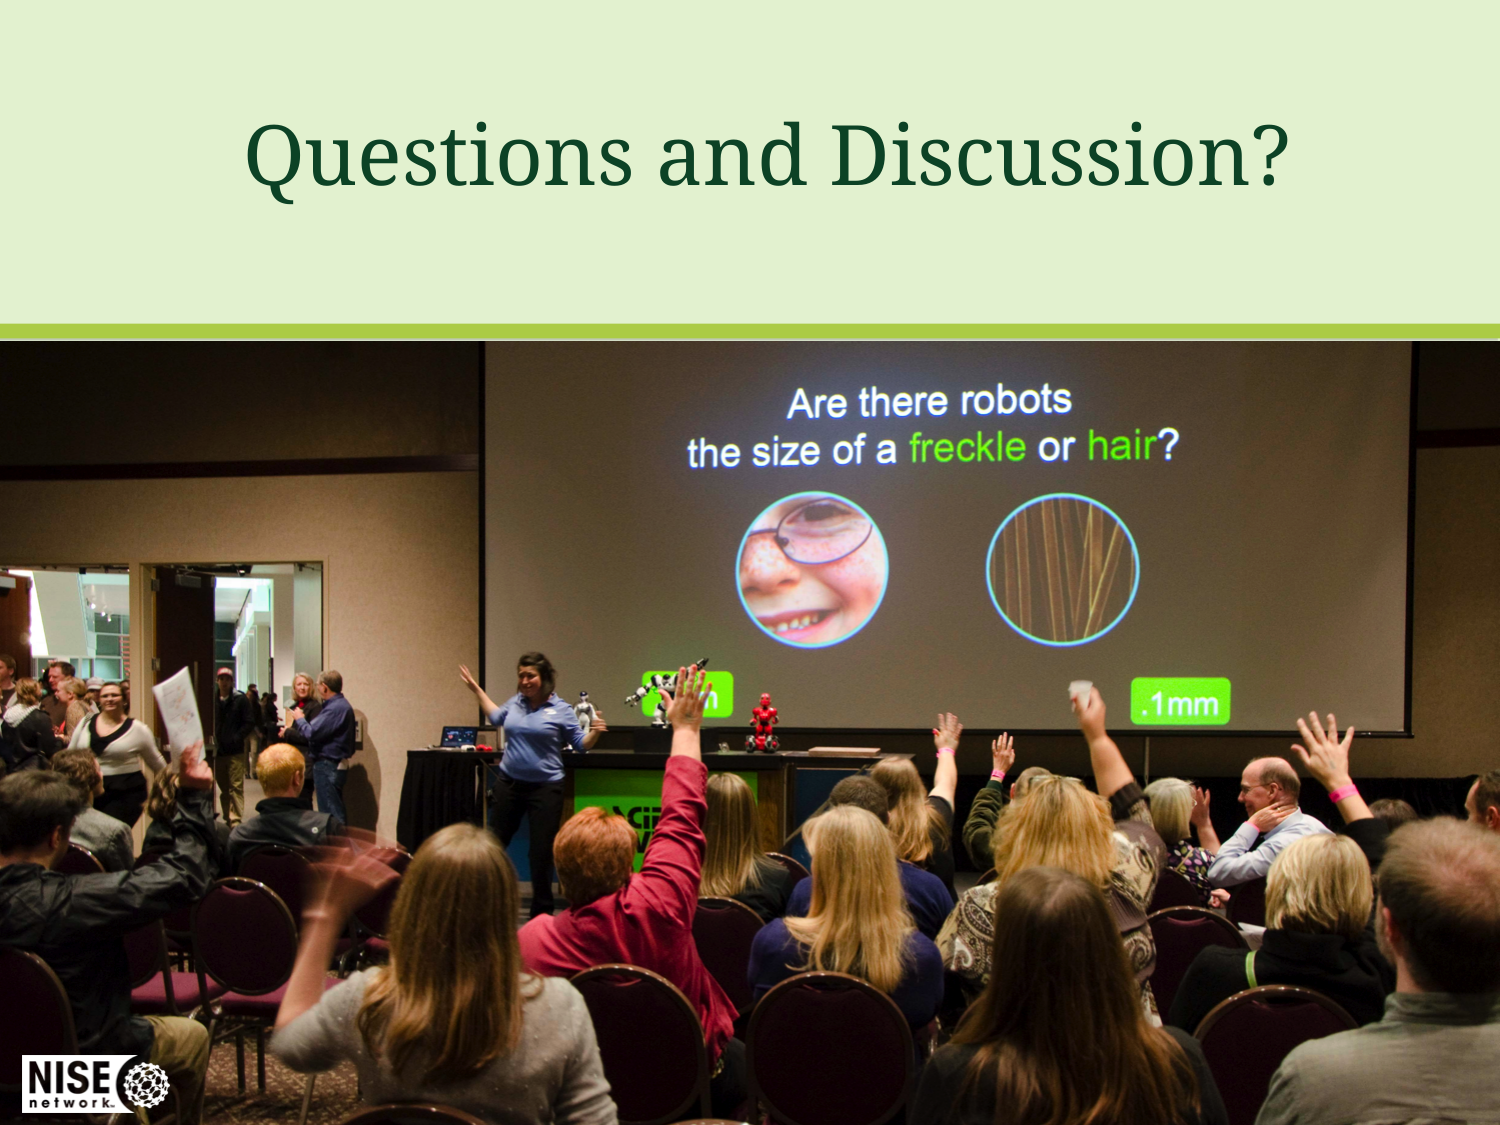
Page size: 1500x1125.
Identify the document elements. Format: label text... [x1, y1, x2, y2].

text_box Questions and Discussion? [228, 54, 1307, 260]
text_box [0, 323, 1500, 339]
picture [0, 340, 1500, 1125]
